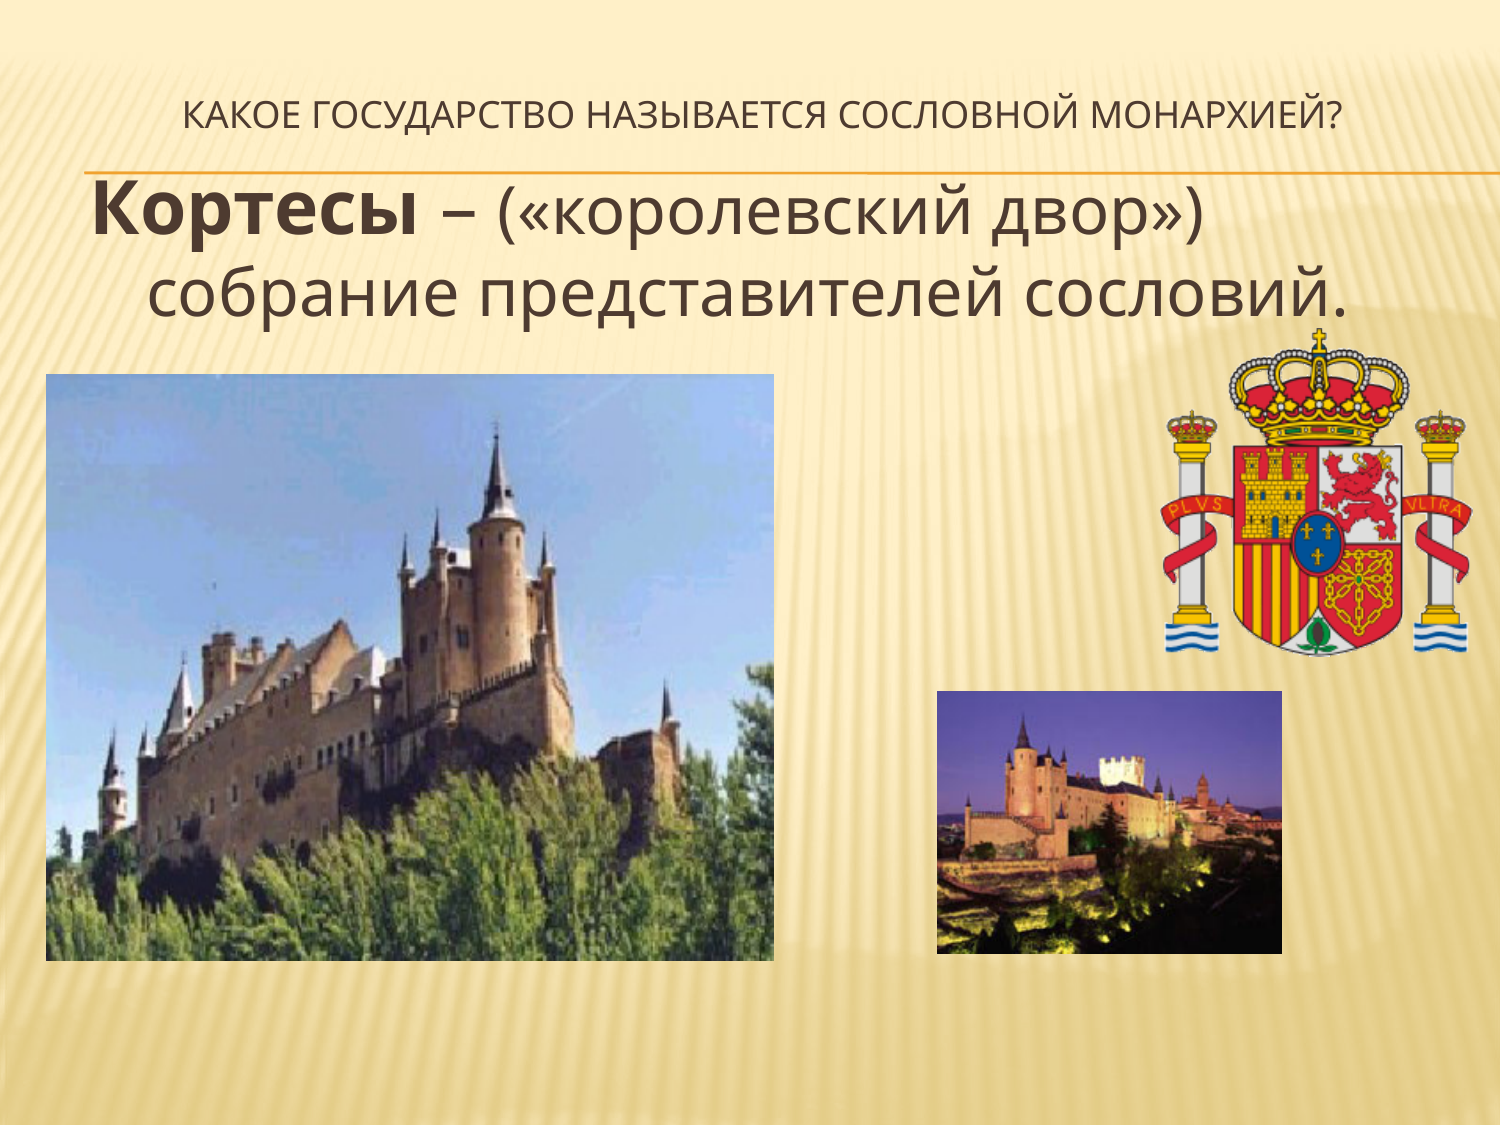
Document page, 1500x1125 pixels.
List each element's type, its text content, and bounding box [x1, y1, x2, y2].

picture [1159, 327, 1473, 657]
list Кортесы – («королевский двор») собрание представителей сословий. [75, 152, 1500, 986]
picture [937, 691, 1282, 955]
picture [46, 374, 774, 962]
title Какое государство называется сословной монархией? [50, 75, 1475, 153]
